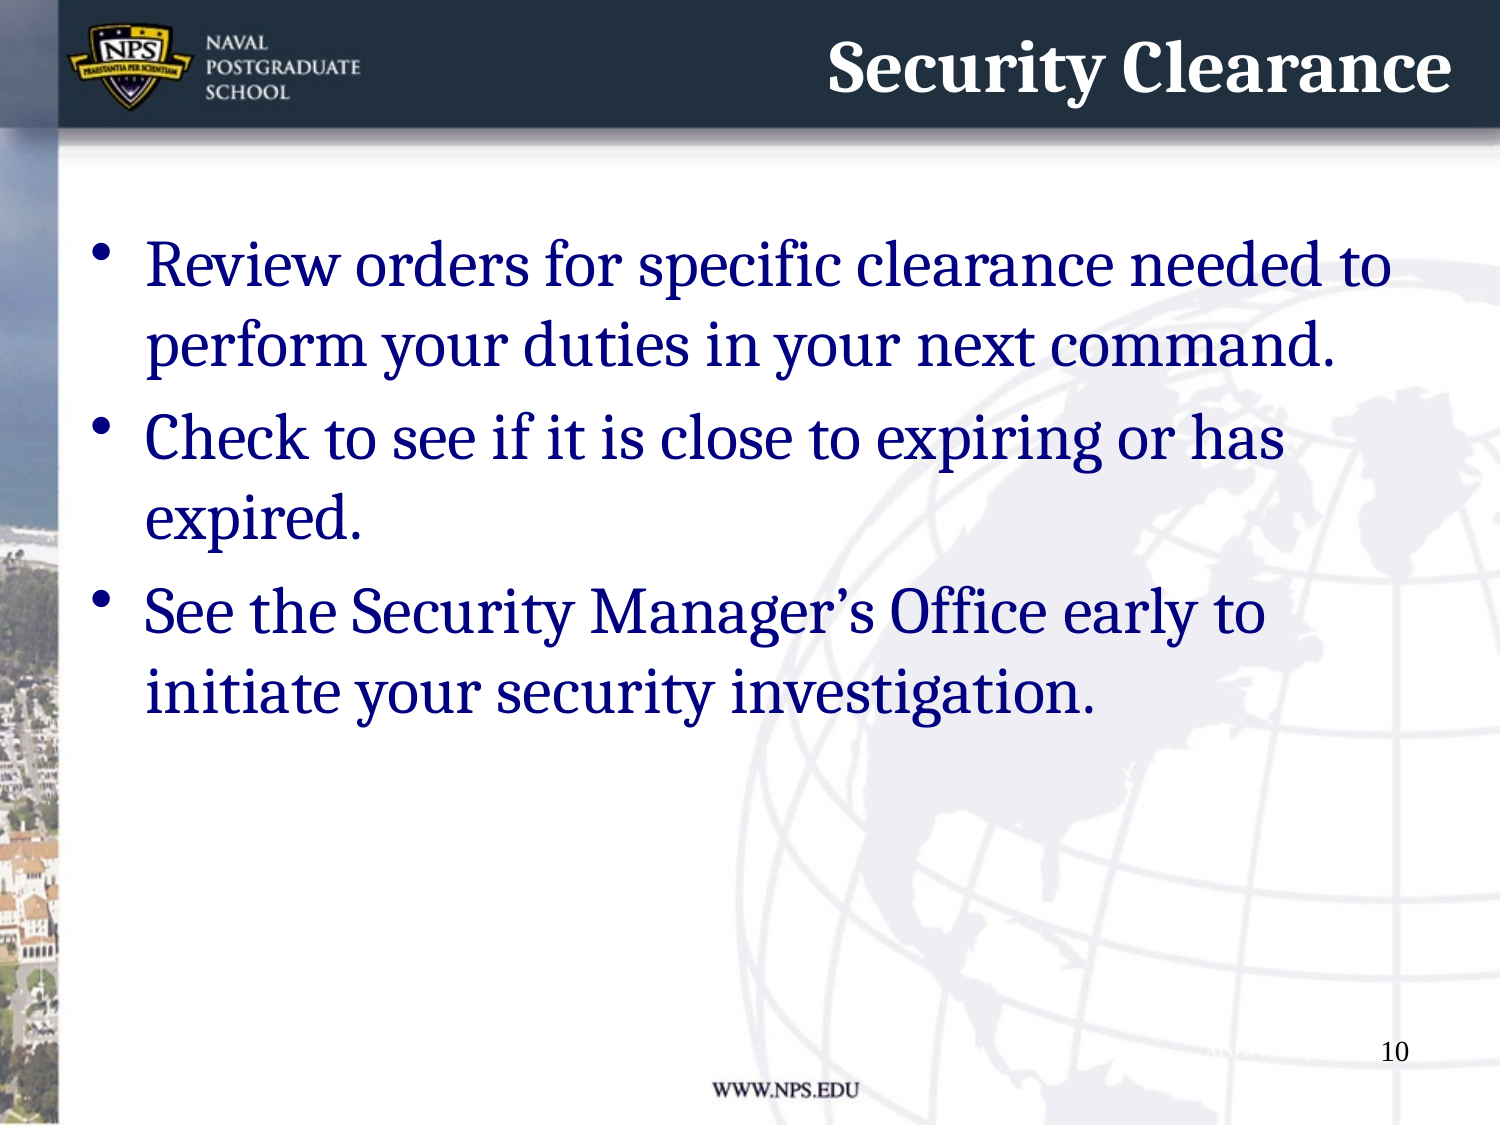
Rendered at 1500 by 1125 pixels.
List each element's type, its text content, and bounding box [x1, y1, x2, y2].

list Review orders for specific clearance needed to perform your duties in your next command. Check to see if it is close to expiring or has expired. See the Security Manager’s Office early to initiate your security investigation. [75, 212, 1478, 955]
picture [0, 125, 1500, 1125]
slide_number 10 [1074, 1024, 1426, 1103]
title Security Clearance [0, 0, 1500, 125]
